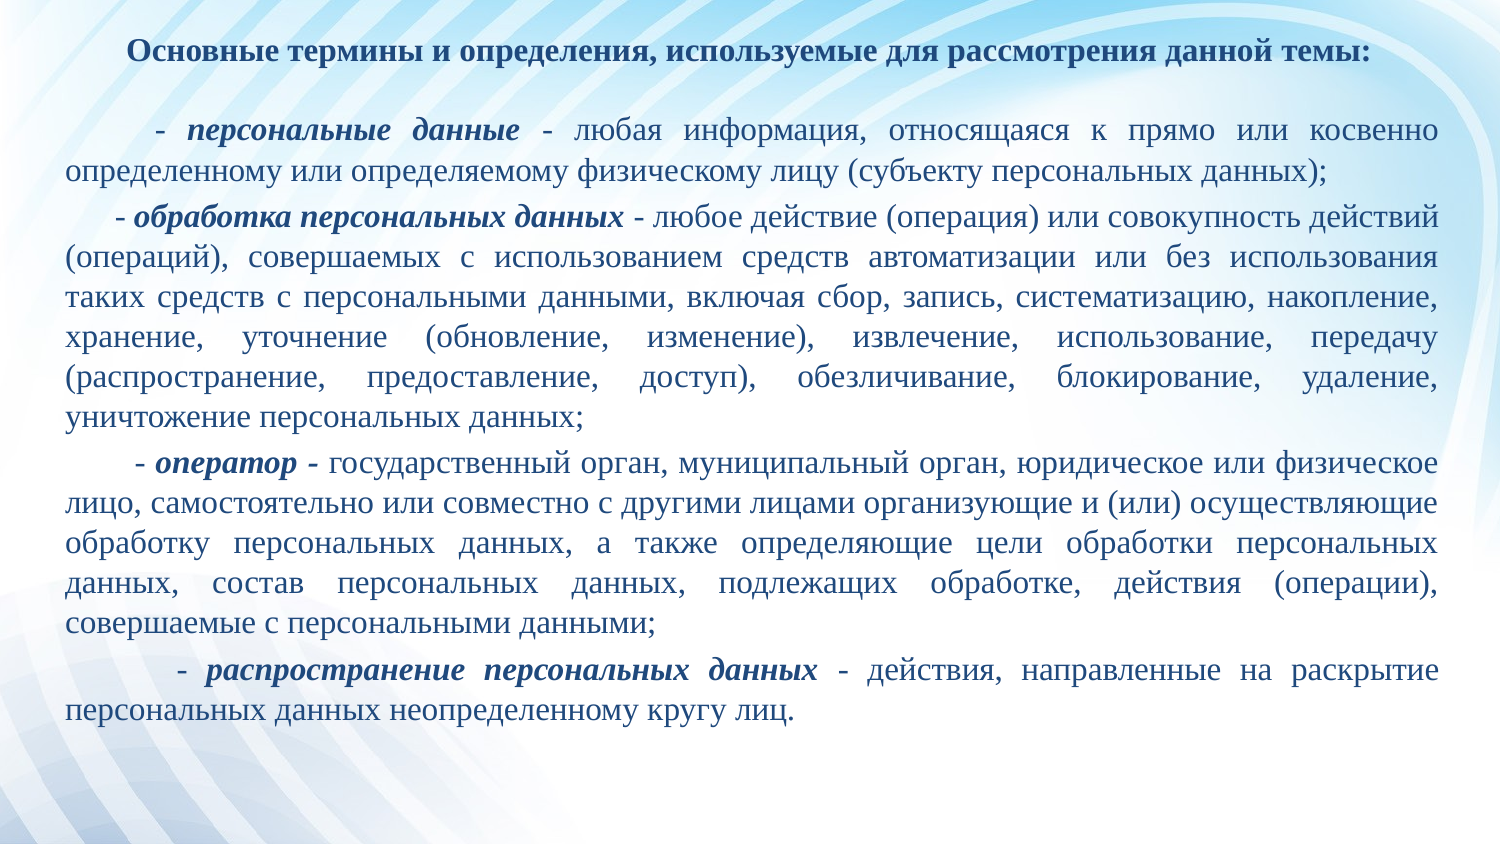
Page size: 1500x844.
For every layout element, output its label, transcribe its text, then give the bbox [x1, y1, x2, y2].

title Основные термины и определения, используемые для рассмотрения данной темы: [72, 27, 1428, 69]
list - персональные данные - любая информация, относящаяся к прямо или косвенно определенному или определяемому физическому лицу (субъекту персональных данных); - обработка персональных данных - любое действие (операция) или совокупность действий (операций), совершаемых с использованием средств автоматизации или без использования таких средств с персональными данными, включая сбор, запись, систематизацию, накопление, хранение, уточнение (обновление, изменение), извлечение, использование, передачу (распространение, предоставление, доступ), обезличивание, блокирование, удаление, уничтожение персональных данных; - оператор - государственный орган, муниципальный орган, юридическое или физическое лицо, самостоятельно или совместно с другими лицами организующие и (или) осуществляющие обработку персональных данных, а также определяющие цели обработки персональных данных, состав персональных данных, подлежащих обработке, действия (операции), совершаемые с персональными данными; - распространение персональных данных - действия, направленные на раскрытие персональных данных неопределенному кругу лиц. [64, 102, 1441, 789]
picture [0, 0, 1500, 844]
